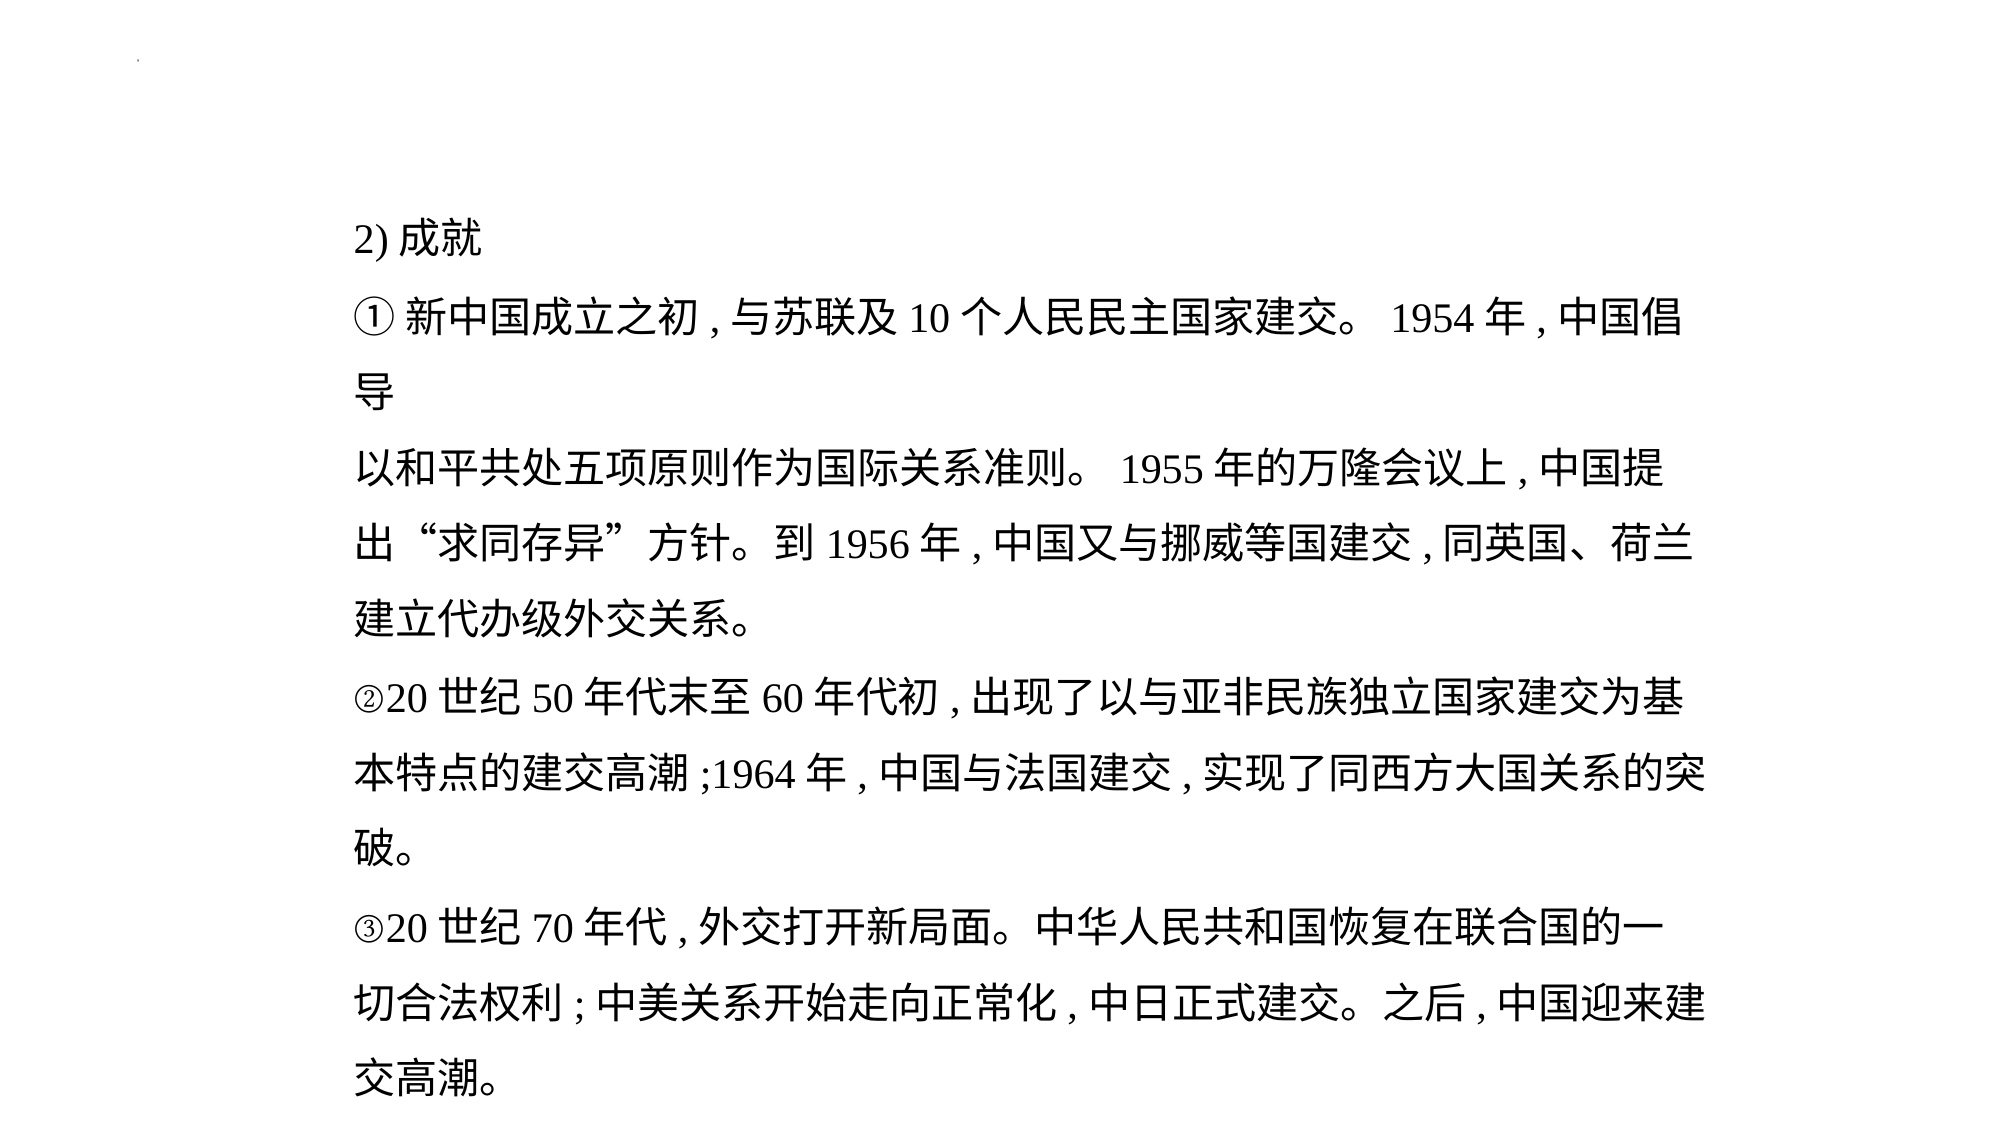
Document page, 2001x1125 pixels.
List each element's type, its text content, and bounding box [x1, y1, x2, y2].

text_box 2)成就 ①新中国成立之初,与苏联及10个人民民主国家建交。1954年,中国倡导 以和平共处五项原则作为国际关系准则。1955年的万隆会议上,中国提 出“求同存异”方针。到1956年,中国又与挪威等国建交,同英国、荷兰 建立代办级外交关系。 ②20世纪50年代末至60年代初,出现了以与亚非民族独立国家建交为基 本特点的建交高潮;1964年,中国与法国建交,实现了同西方大国关系的突 破。 ③20世纪70年代,外交打开新局面。中华人民共和国恢复在联合国的一 切合法权利;中美关系开始走向正常化,中日正式建交。之后,中国迎来建 交高潮。 [353, 186, 1722, 1102]
